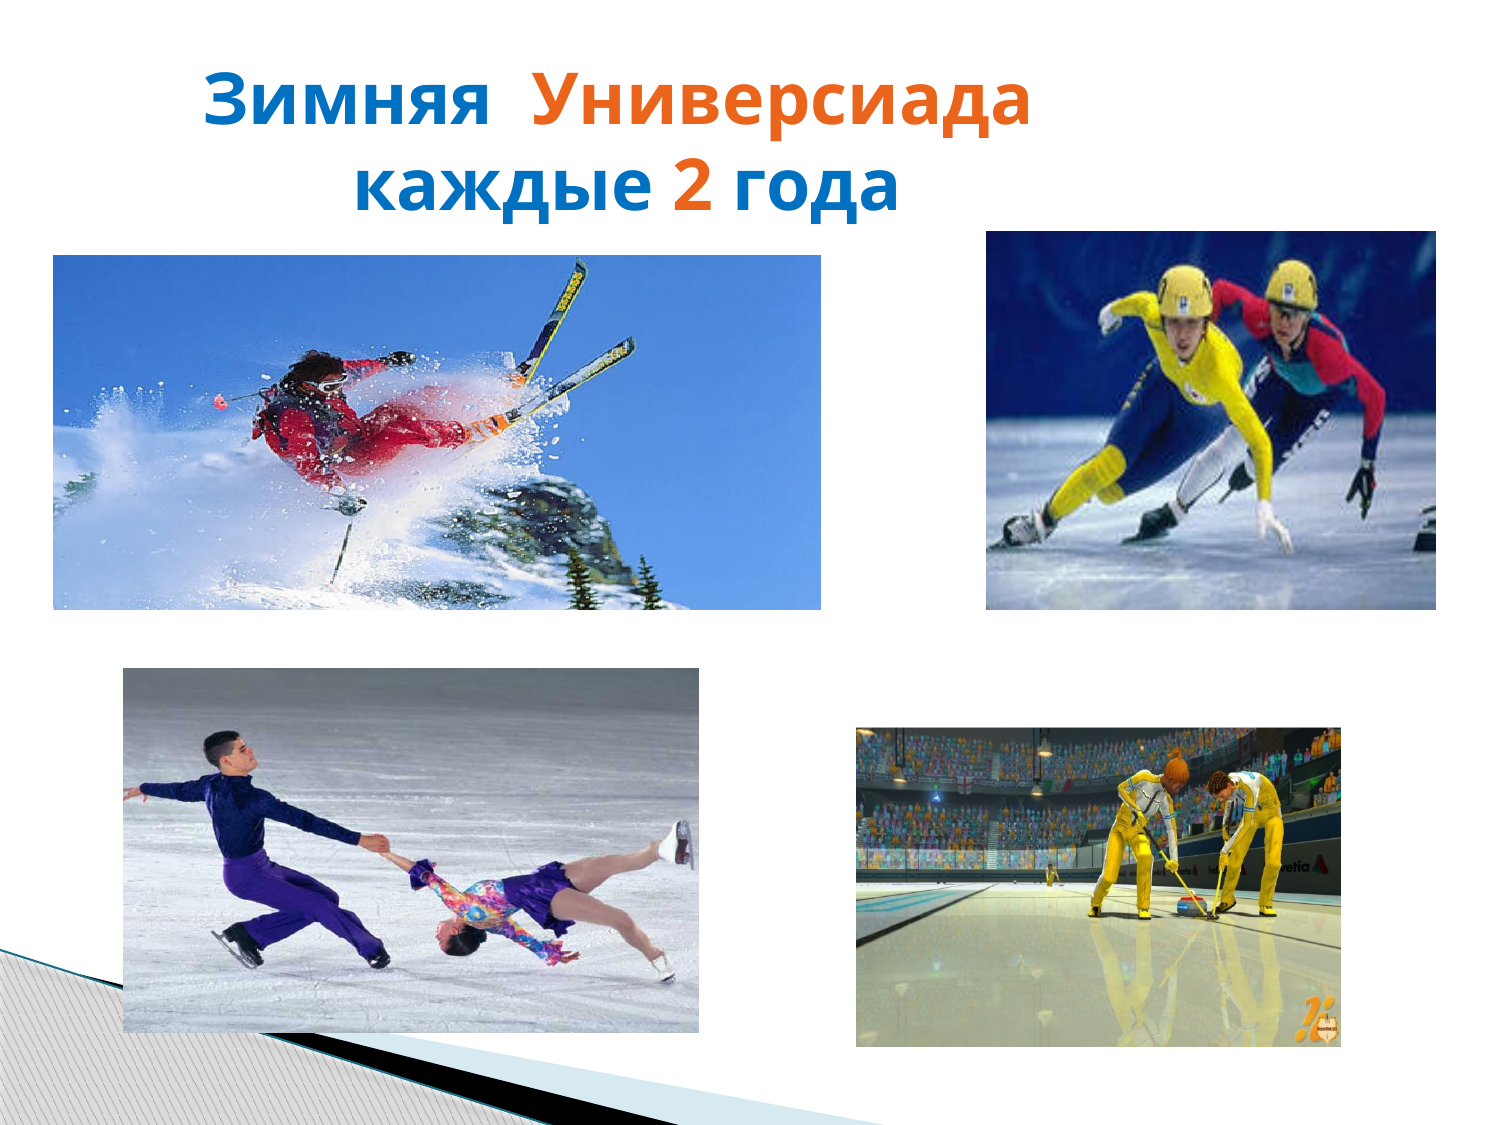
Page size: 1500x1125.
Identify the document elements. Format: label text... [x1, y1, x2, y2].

picture [52, 255, 822, 610]
picture [856, 727, 1341, 1048]
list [985, 231, 1436, 610]
picture [123, 668, 700, 1033]
title Зимняя Универсиада каждые 2 года [75, 45, 1425, 233]
